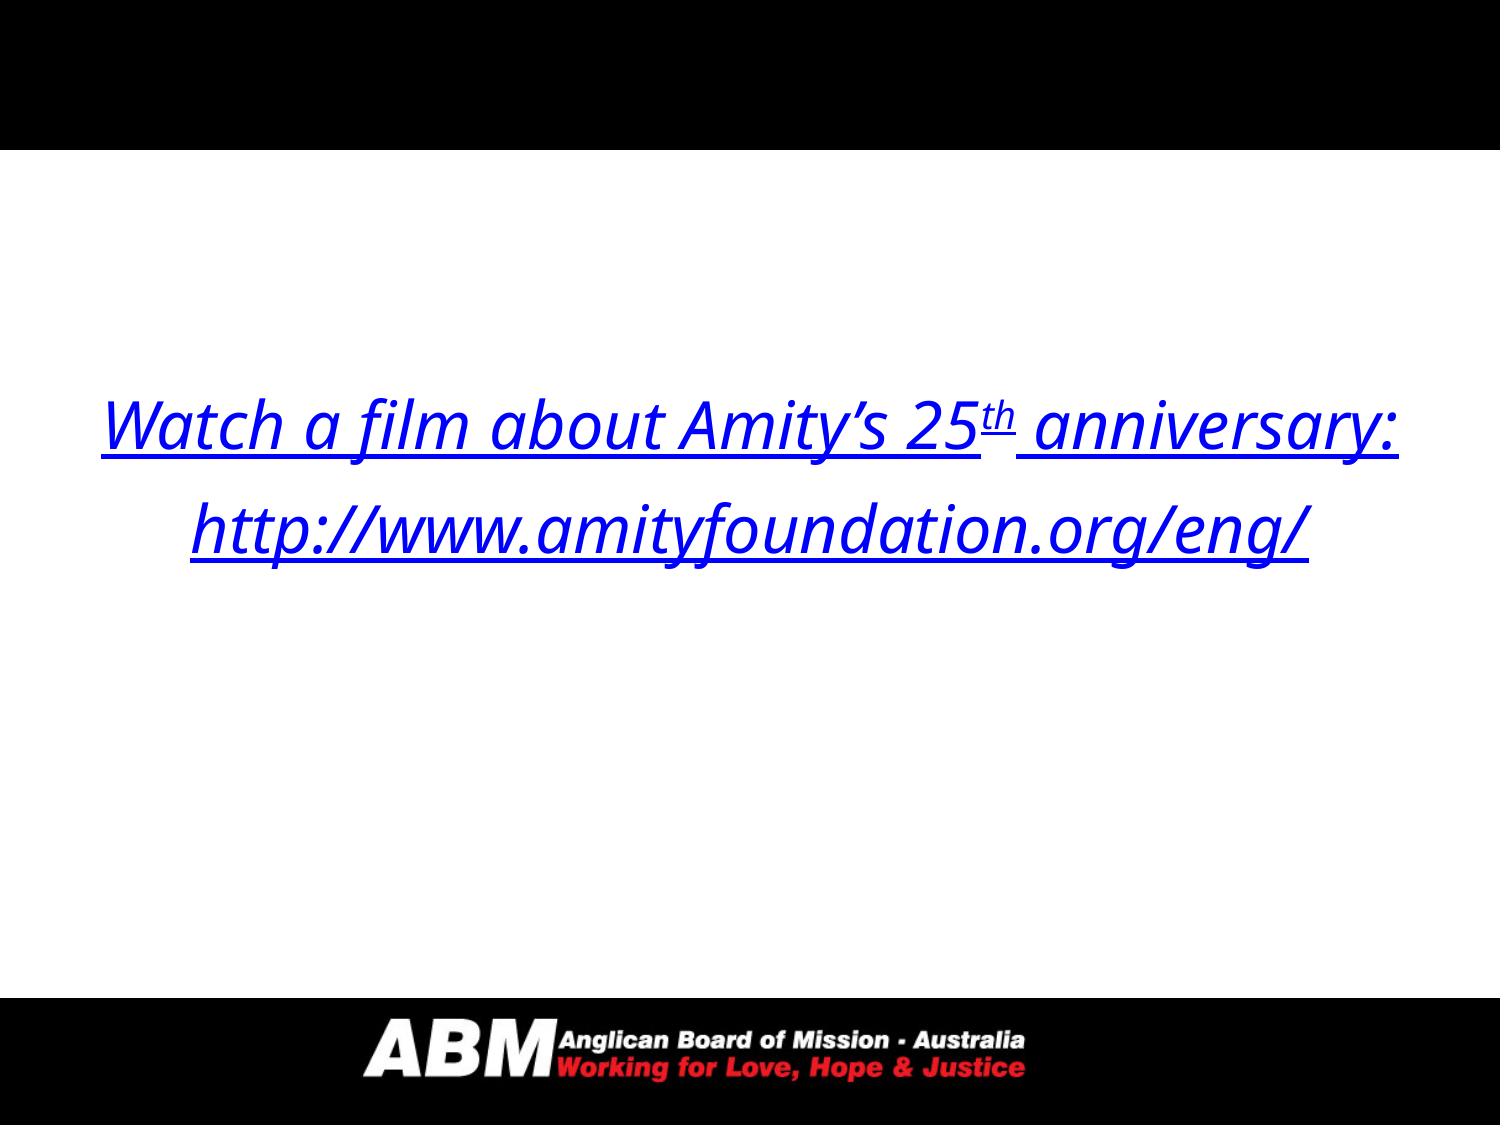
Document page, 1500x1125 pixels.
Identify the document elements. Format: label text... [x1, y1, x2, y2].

list Watch a film about Amity’s 25th anniversary: http://www.amityfoundation.org/eng/ [74, 374, 1426, 1006]
picture [304, 1006, 1102, 1125]
